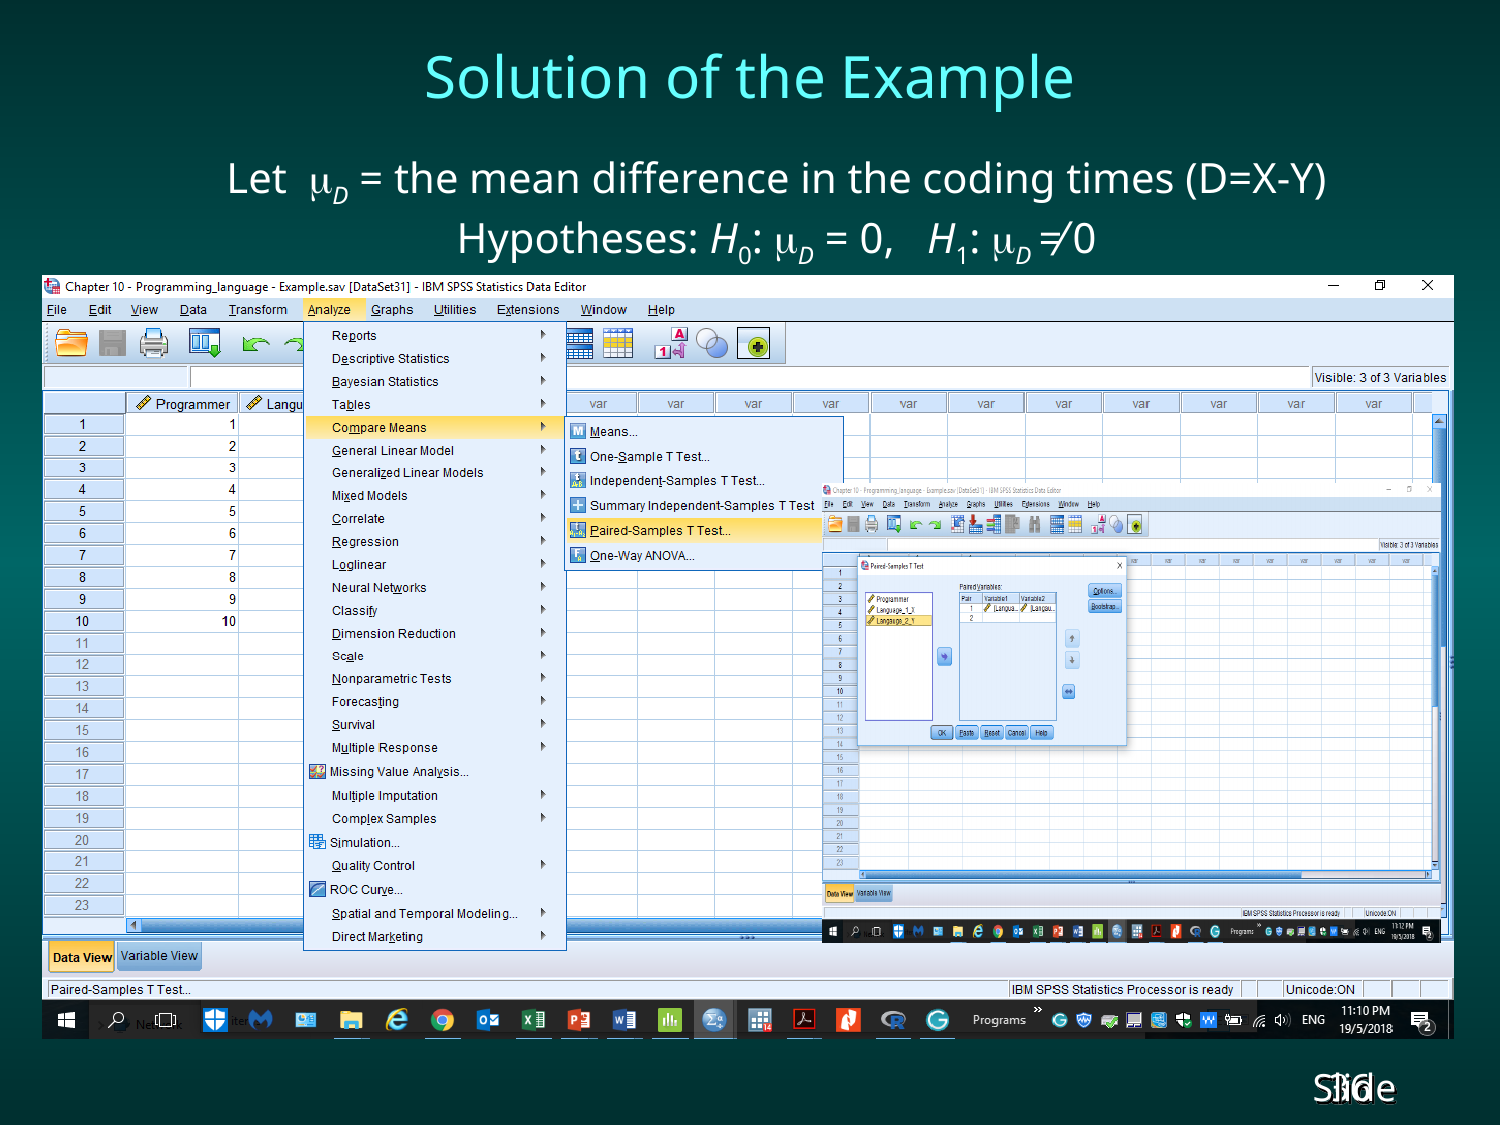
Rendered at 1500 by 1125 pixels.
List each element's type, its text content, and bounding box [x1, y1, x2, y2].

text_box Let D = the mean difference in the coding times (D=X-Y) Hypotheses: H0: D = 0, H1: D ≠ 0 [112, 142, 1441, 275]
title Solution of the Example [112, 8, 1388, 142]
picture [42, 275, 1454, 1039]
